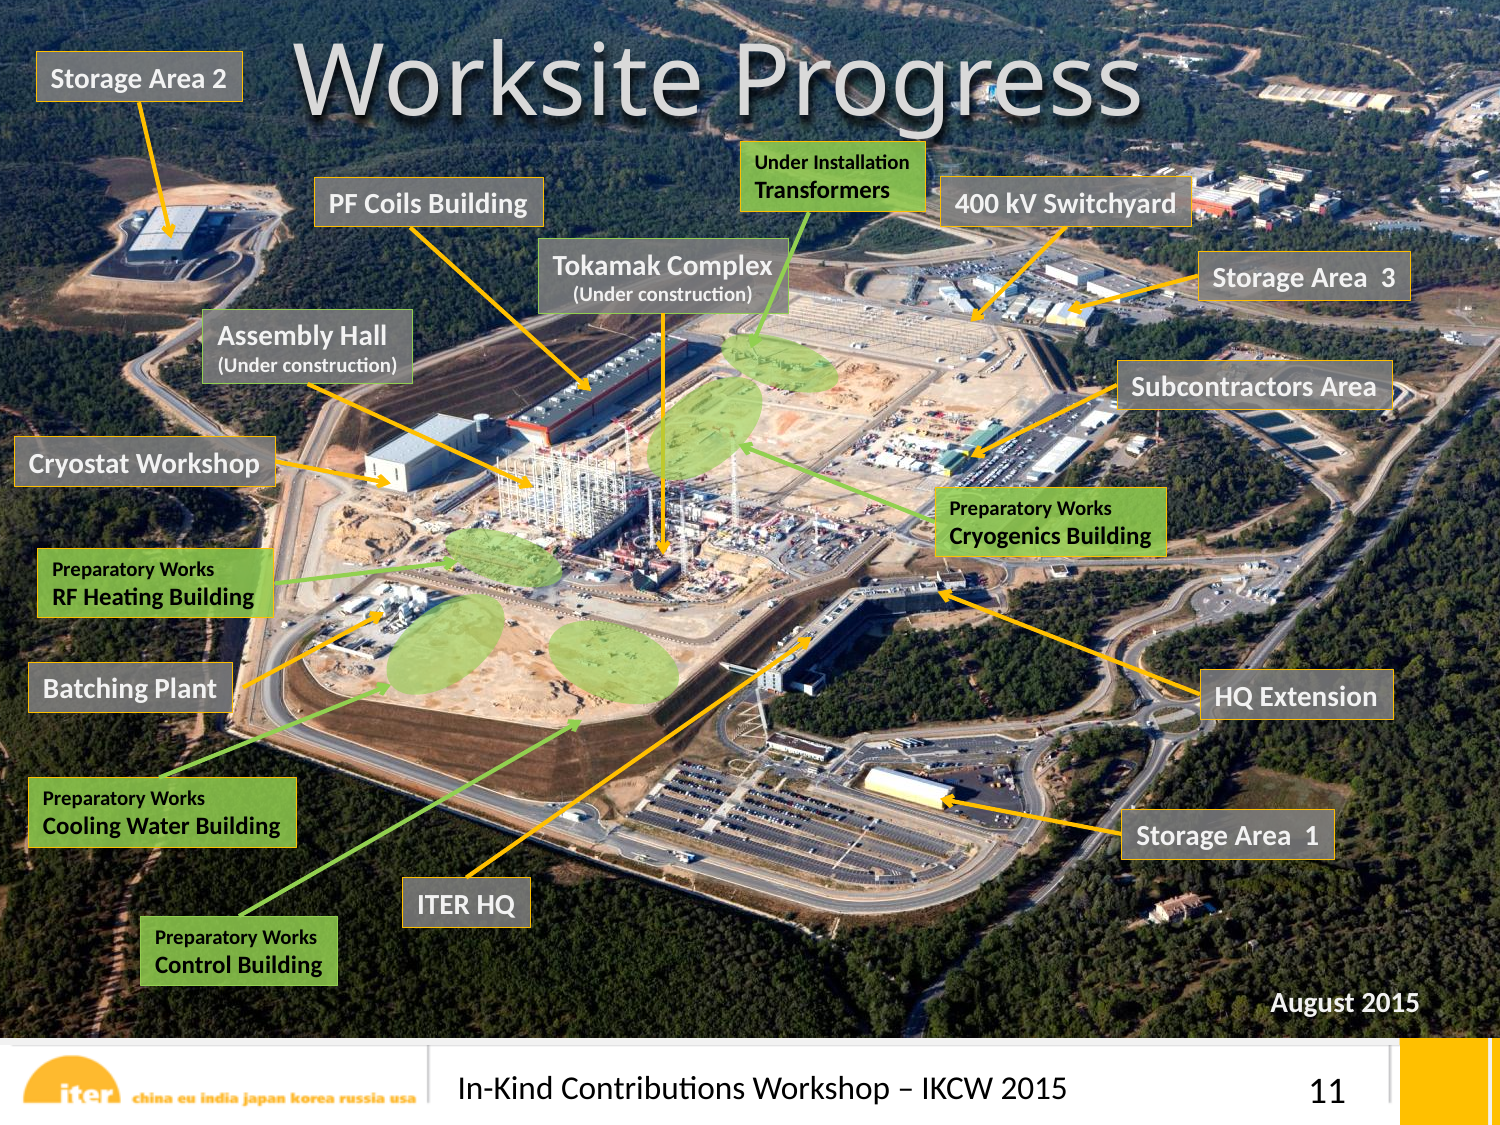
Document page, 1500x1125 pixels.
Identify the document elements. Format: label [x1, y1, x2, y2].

text_box [242, 612, 385, 682]
text_box [158, 684, 392, 778]
text_box [970, 385, 1116, 458]
picture [0, 0, 1500, 1038]
text_box [1066, 275, 1198, 311]
text_box [274, 561, 458, 584]
text_box [138, 101, 172, 239]
text_box [970, 227, 1067, 322]
text_box [238, 697, 602, 917]
text_box [937, 591, 1200, 695]
text_box [409, 227, 592, 392]
text_box [738, 444, 934, 523]
text_box [750, 211, 810, 349]
picture [0, 1045, 1400, 1125]
text_box [465, 636, 812, 878]
text_box [939, 798, 1121, 835]
text_box [307, 384, 534, 488]
text_box [276, 461, 392, 484]
